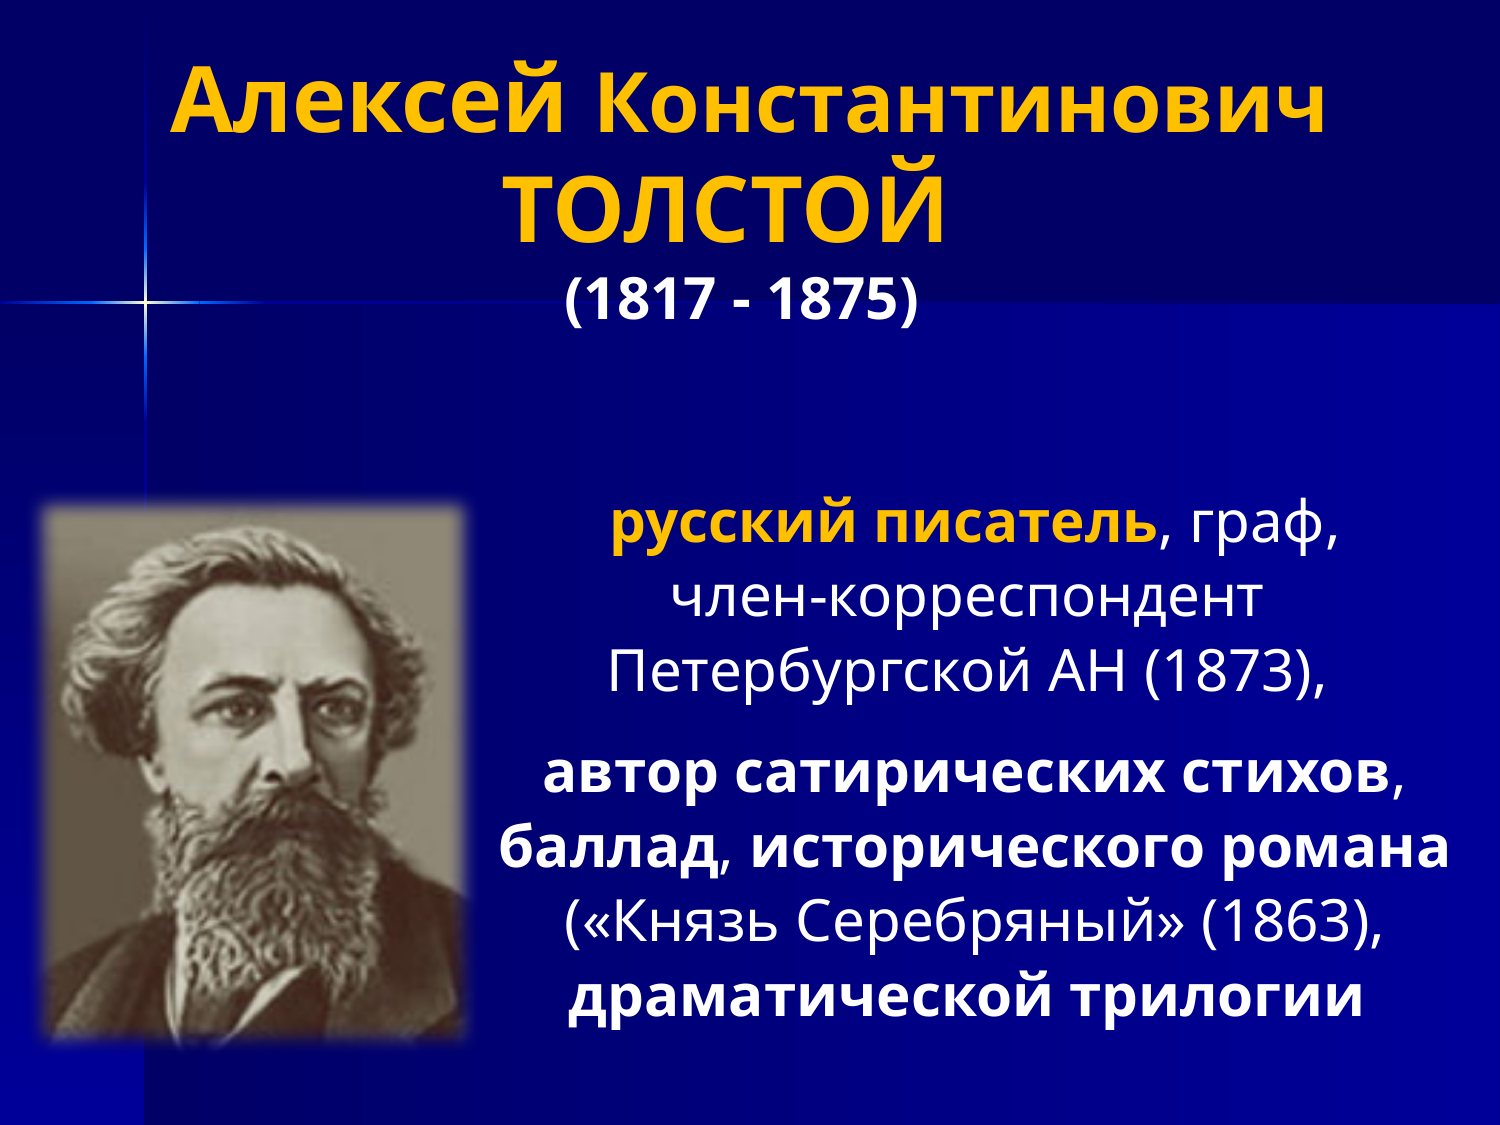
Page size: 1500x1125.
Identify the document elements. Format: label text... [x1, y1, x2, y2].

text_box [24, 487, 481, 1057]
title Алексей Константинович ТОЛСТОЙ (1817 - 1875) [24, 24, 1475, 238]
list русский писатель, граф, член-корреспондент Петербургской АН (1873), автор сатирических стихов, баллад, исторического романа («Князь Серебряный» (1863), драматической трилогии [449, 449, 1500, 1125]
